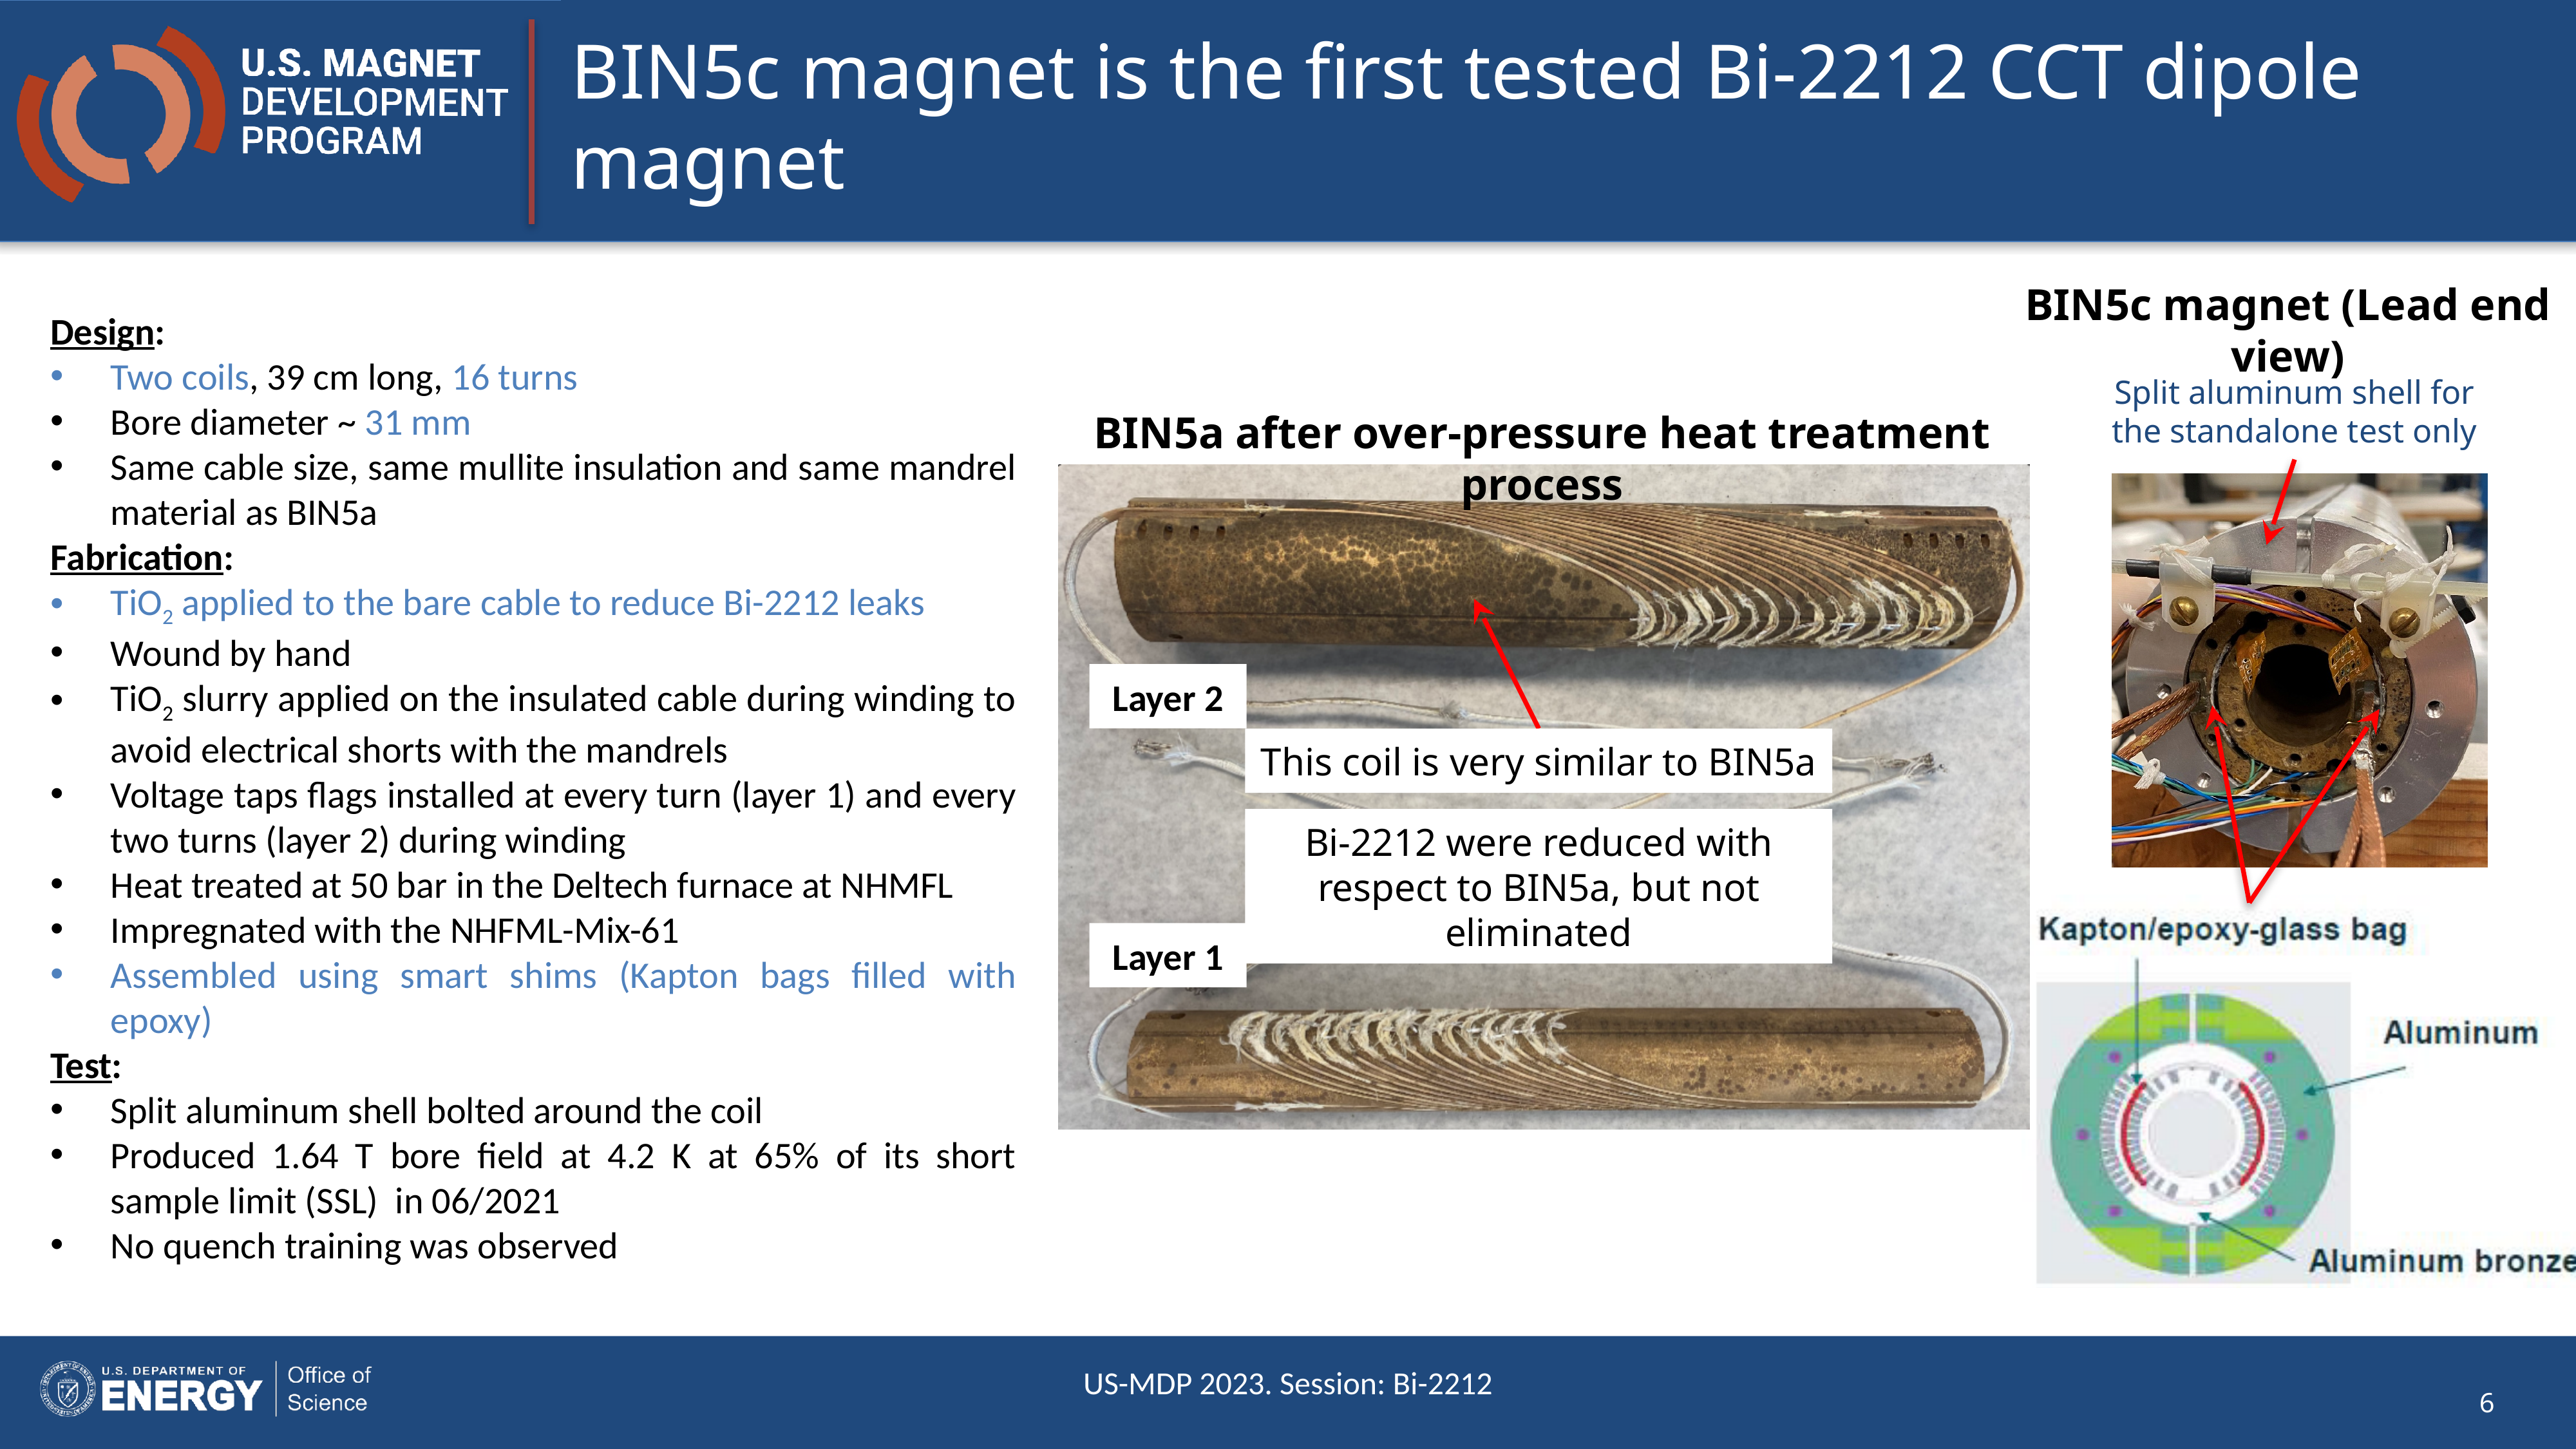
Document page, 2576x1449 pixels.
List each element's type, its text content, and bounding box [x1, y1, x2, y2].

slide_number 6 [2453, 1379, 2505, 1429]
footer US-MDP 2023. Session: Bi-2212 [853, 1343, 1723, 1421]
title BIN5c magnet is the first tested Bi-2212 CCT dipole magnet [560, 0, 2576, 232]
picture [17, 26, 508, 203]
text_box Design: Two coils, 39 cm long, 16 turns Bore diameter ~ 31 mm Same cable size, same mullite insulation and same mandrel material as BIN5a Fabrication: TiO2 applied to the bare cable to reduce Bi-2212 leaks Wound by hand TiO2 slurry applied on the insulated cable during winding to avoid electrical shorts with the mandrels Voltage taps flags installed at every turn (layer 1) and every two turns (layer 2) during winding Heat treated at 50 bar in the Deltech furnace at NHMFL Impregnated with the NHFML-Mix-61 Assembled using smart shims (Kapton bags filled with epoxy) Test: Split aluminum shell bolted around the coil Produced 1.64 T bore field at 4.2 K at 65% of its short sample limit (SSL) in 06/2021 No quench training was observed [41, 298, 1027, 1276]
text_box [1057, 395, 2030, 1130]
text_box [1992, 265, 2576, 903]
picture [40, 1361, 372, 1417]
picture [2021, 903, 2576, 1288]
